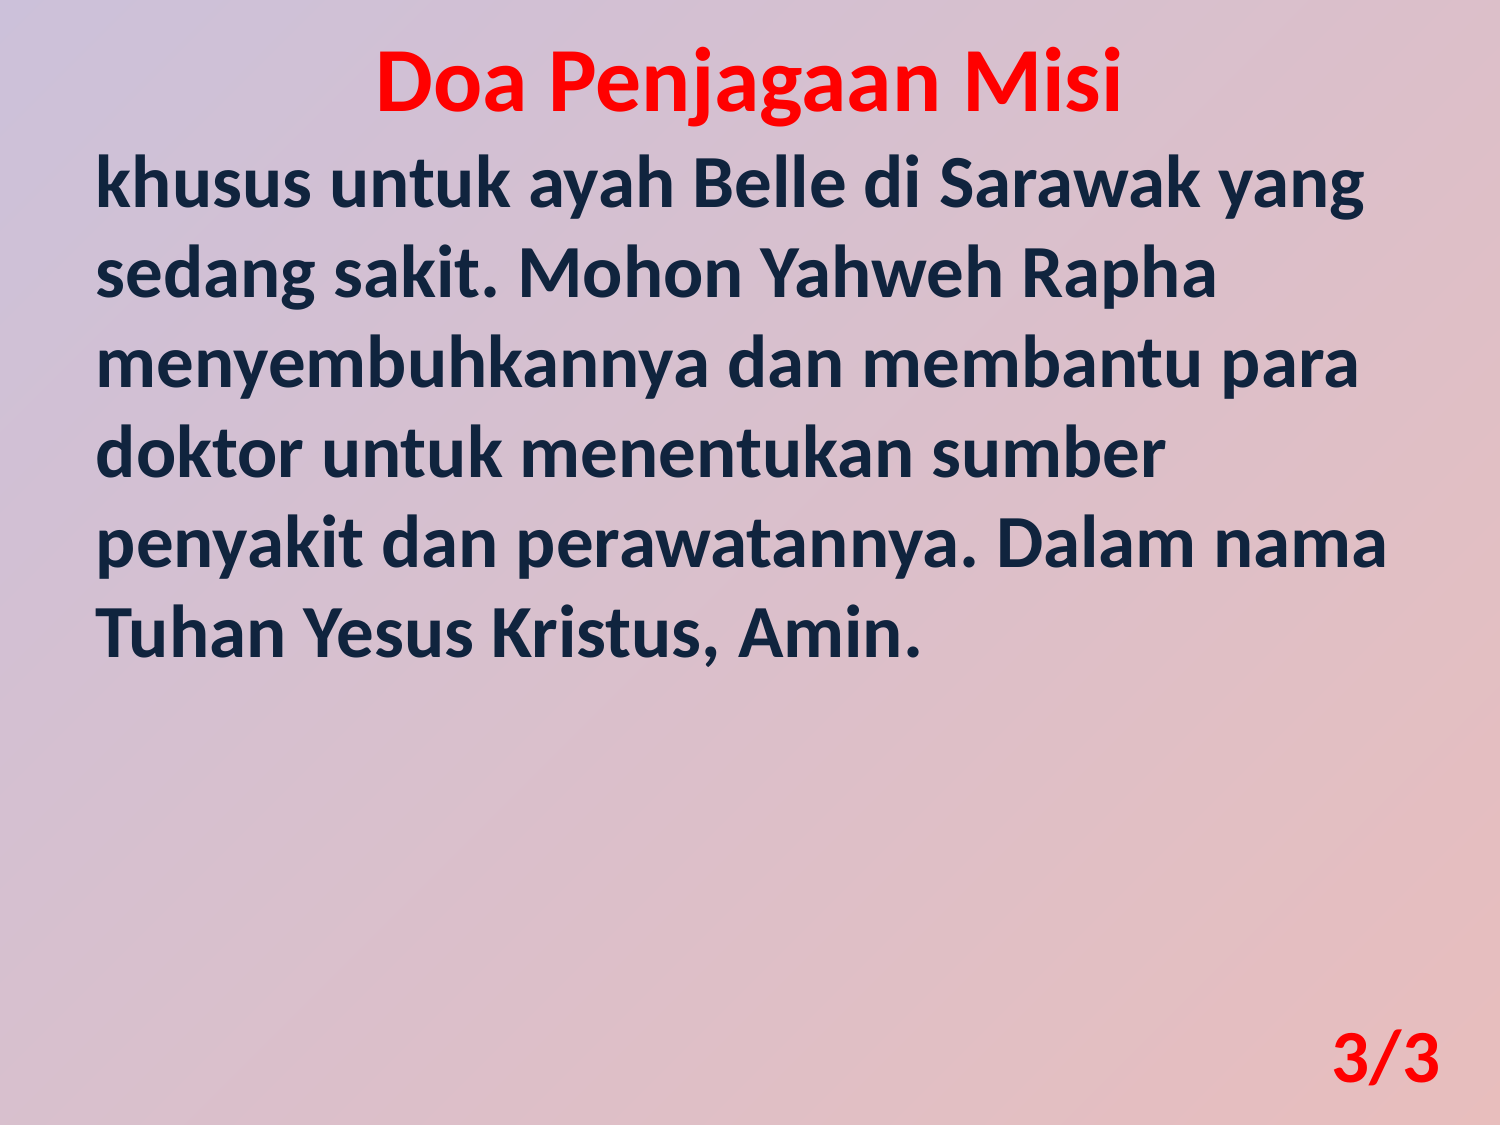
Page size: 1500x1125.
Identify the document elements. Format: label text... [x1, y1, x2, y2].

text_box Doa Penjagaan Misi [0, 34, 1500, 116]
text_box 3/3 [1317, 1000, 1473, 1105]
list khusus untuk ayah Belle di Sarawak yang sedang sakit. Mohon Yahweh Rapha menyembuhkannya dan membantu para doktor untuk menentukan sumber penyakit dan perawatannya. Dalam nama Tuhan Yesus Kristus, Amin. [80, 125, 1434, 1043]
